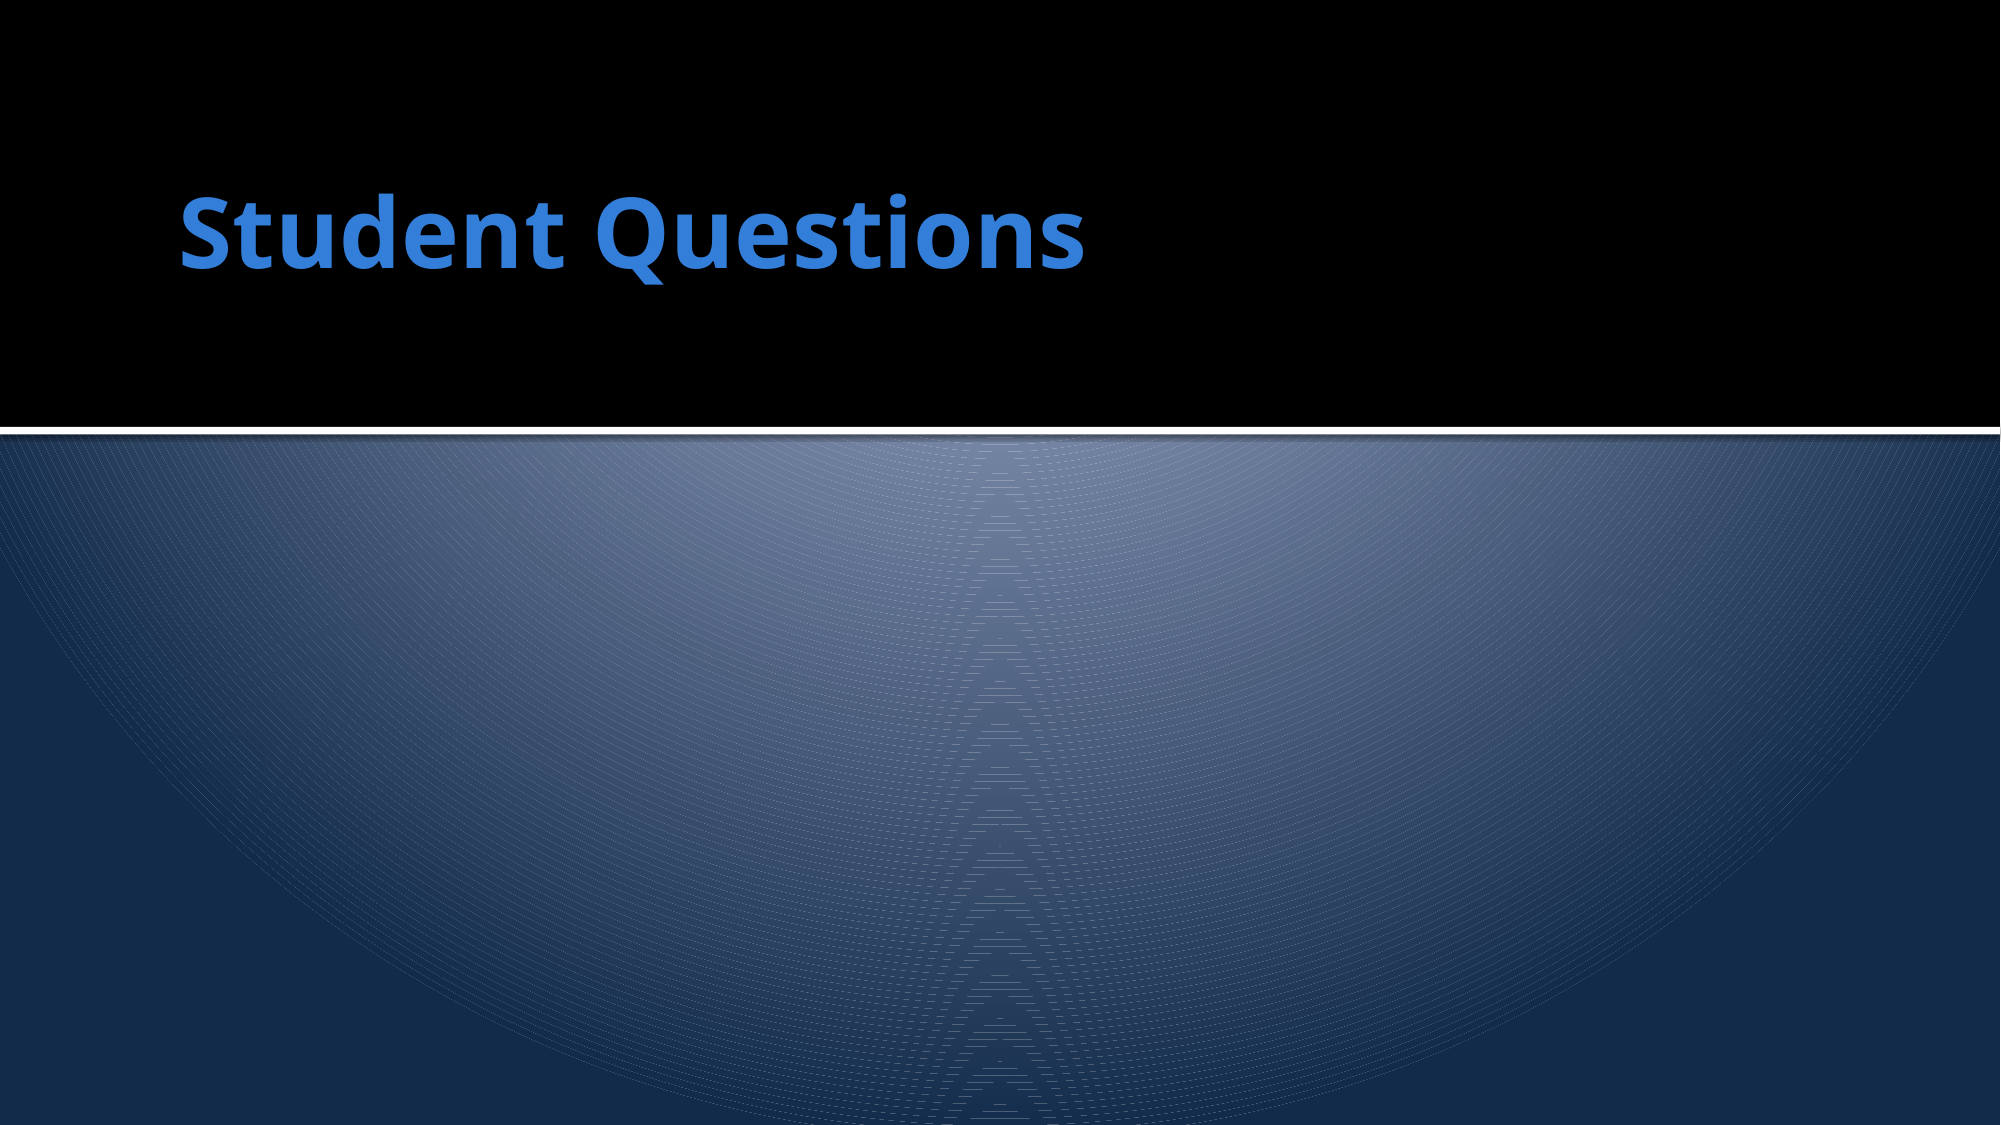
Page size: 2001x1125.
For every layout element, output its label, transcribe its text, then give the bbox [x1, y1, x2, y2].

title Student Questions [163, 19, 1917, 288]
